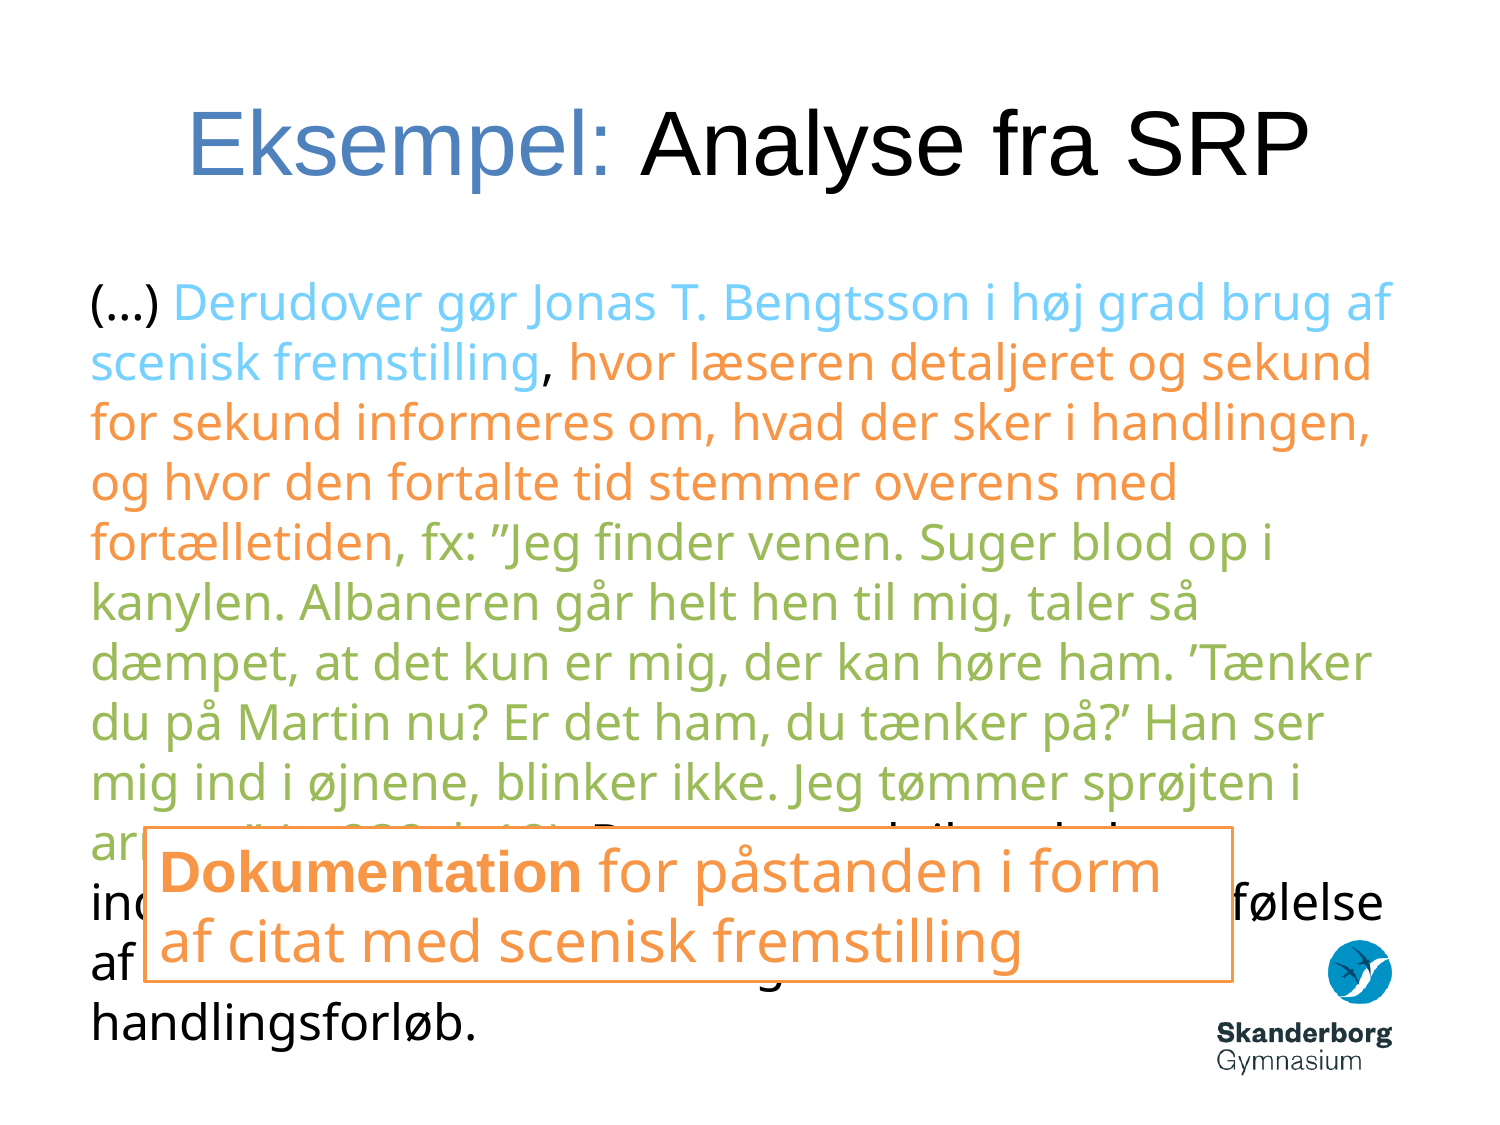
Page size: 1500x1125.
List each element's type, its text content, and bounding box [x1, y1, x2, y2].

text_box Dokumentation for påstanden i form af citat med scenisk fremstilling [144, 827, 1233, 982]
title Eksempel: Analyse fra SRP [75, 45, 1425, 233]
picture [1186, 928, 1440, 1091]
list (…) Derudover gør Jonas T. Bengtsson i høj grad brug af scenisk fremstilling, hvor læseren detaljeret og sekund for sekund informeres om, hvad der sker i handlingen, og hvor den fortalte tid stemmer overens med fortælletiden, fx: ”Jeg finder venen. Suger blod op i kanylen. Albaneren går helt hen til mig, taler så dæmpet, at det kun er mig, der kan høre ham. ’Tænker du på Martin nu? Er det ham, du tænker på?’ Han ser mig ind i øjnene, blinker ikke. Jeg tømmer sprøjten i armen” (s. 238, l. 12). Dette er med til at skabe indlevelse hos læseren, fordi man næsten får en følelse af selv at være til stede i det grusomme handlingsforløb. [75, 262, 1425, 1066]
